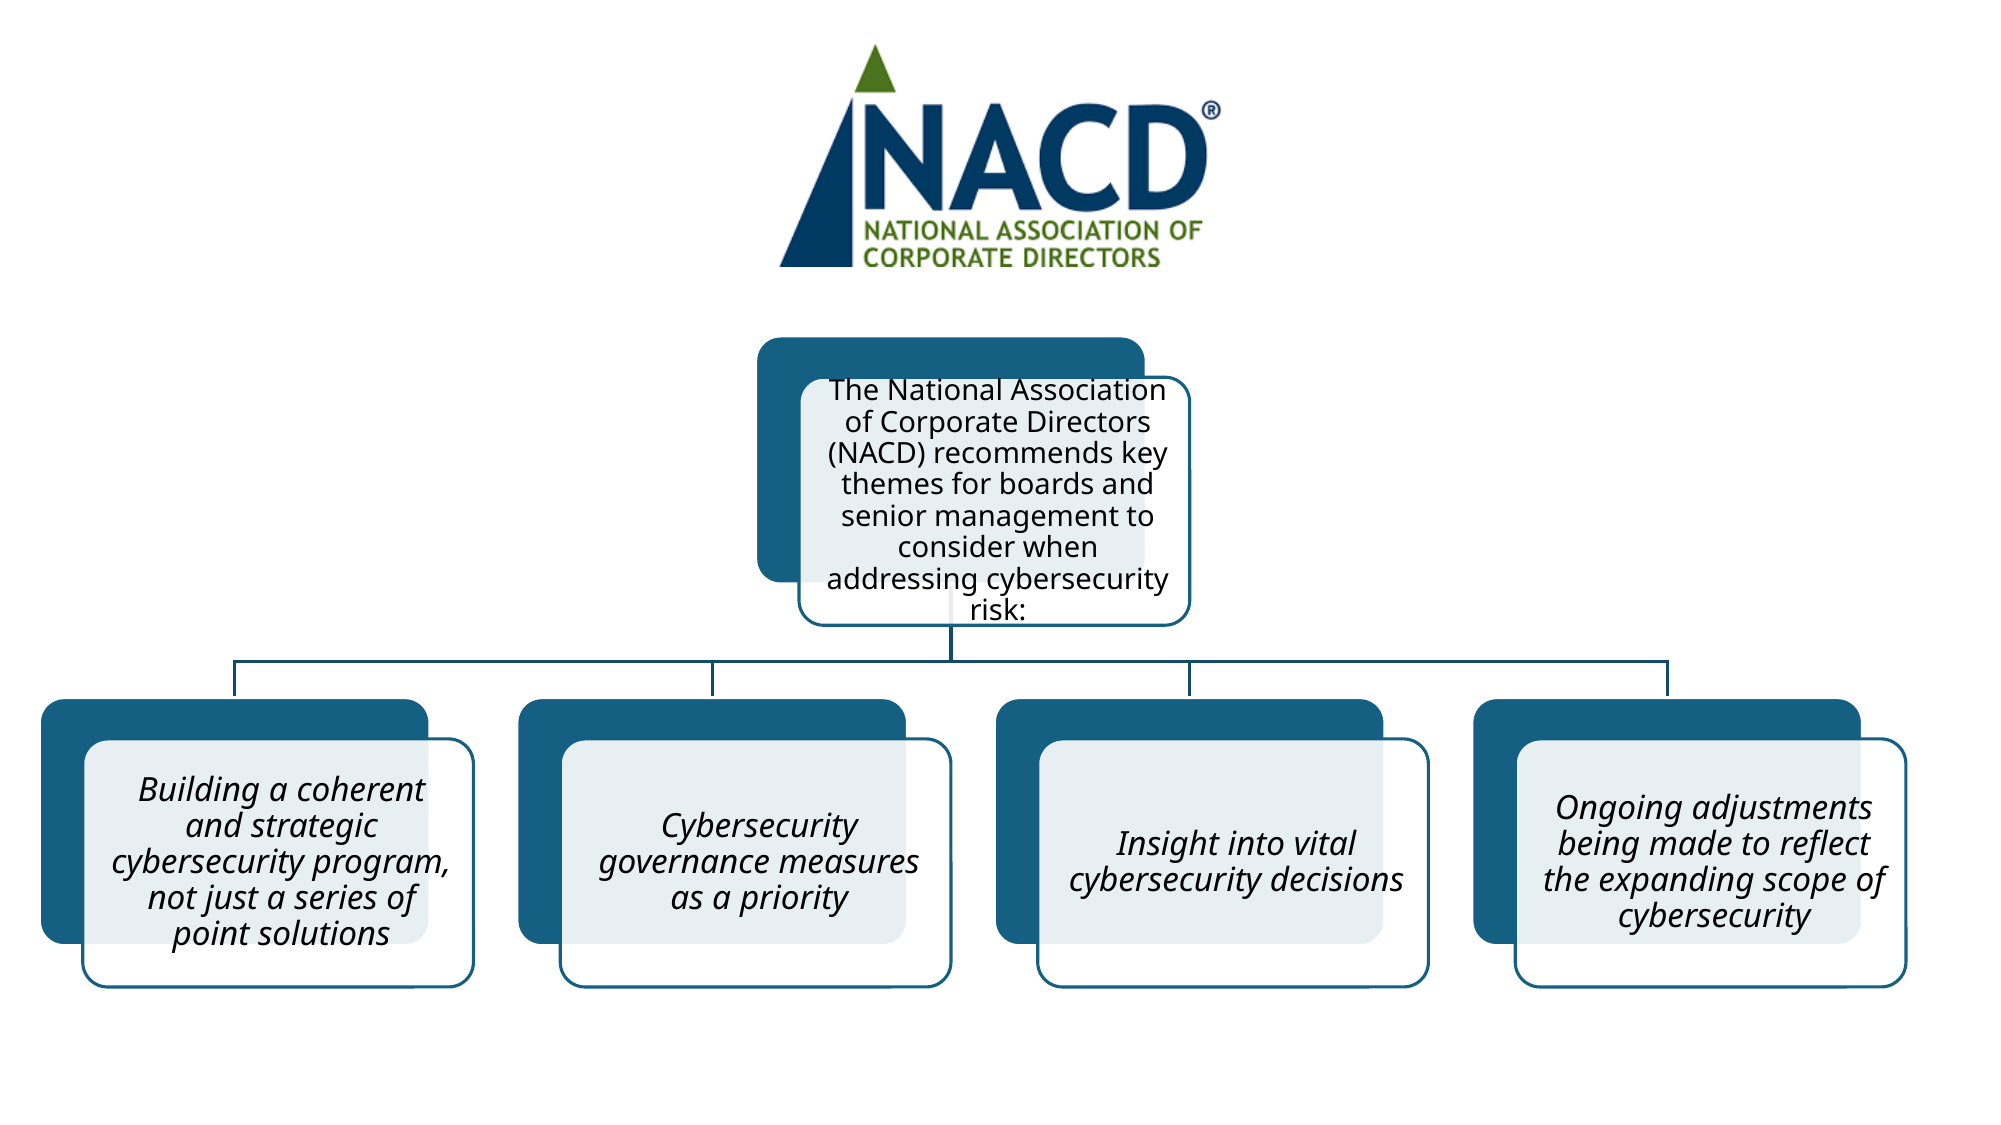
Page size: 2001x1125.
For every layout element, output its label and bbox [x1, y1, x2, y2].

picture [777, 44, 1222, 268]
text_box [38, 328, 1908, 995]
